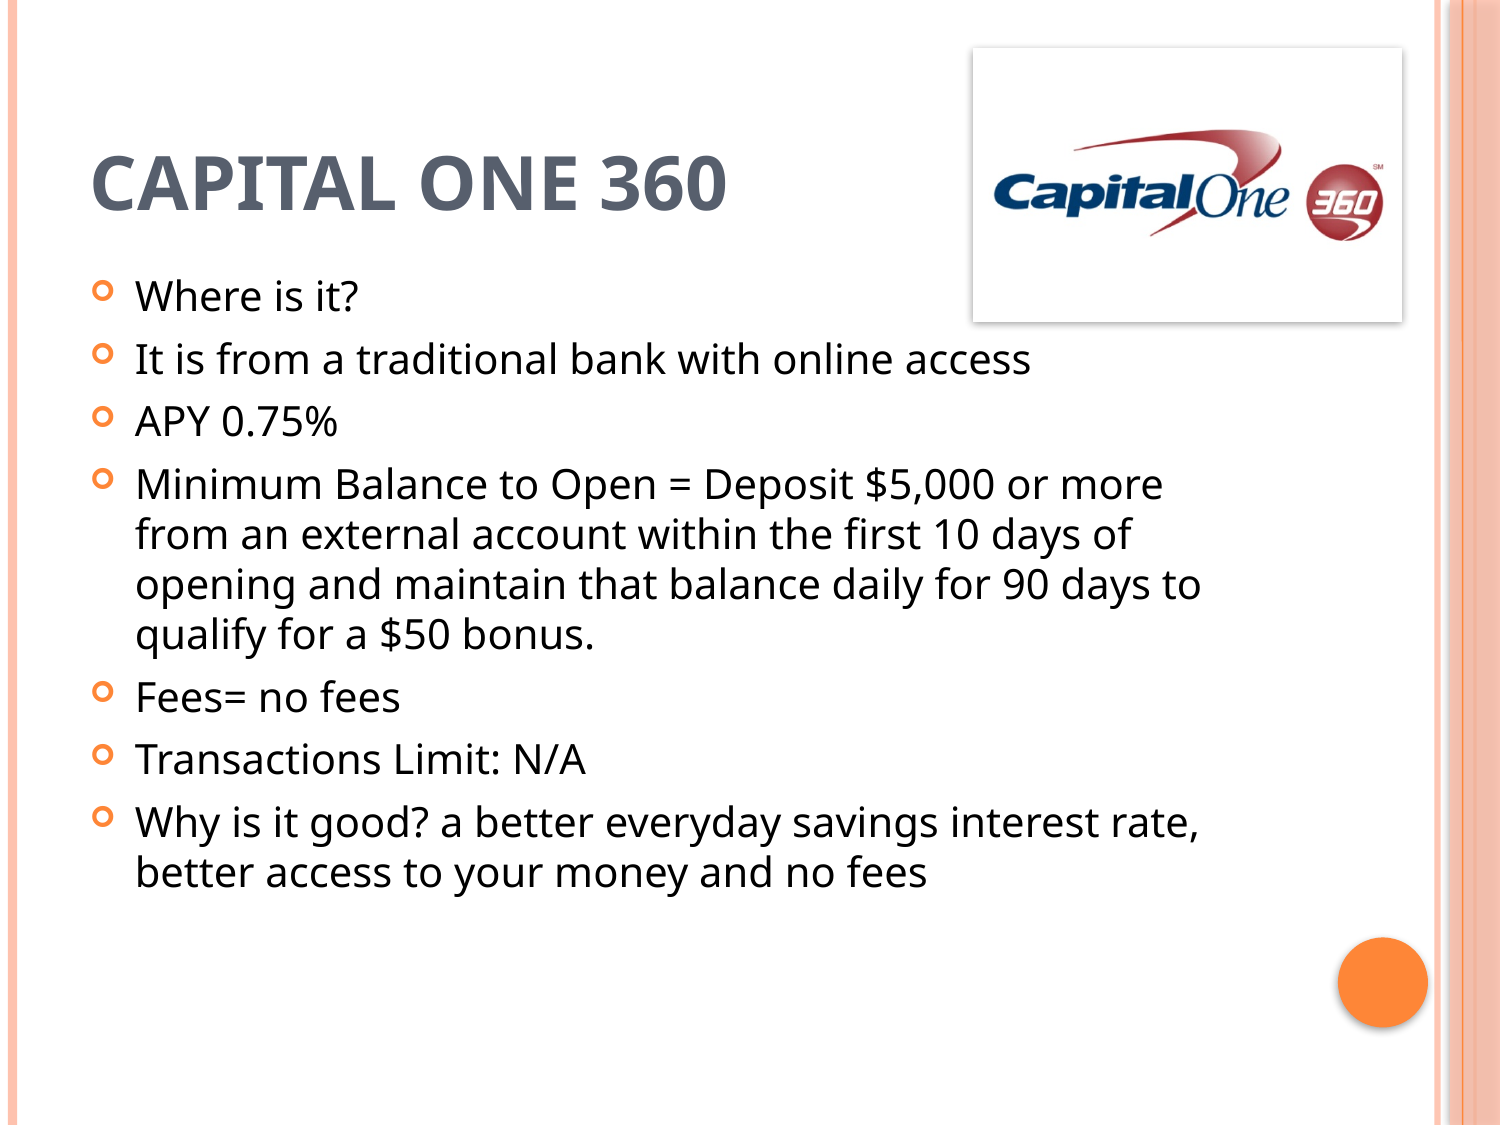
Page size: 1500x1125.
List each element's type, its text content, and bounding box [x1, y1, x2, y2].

title Capital one 360 [75, 45, 974, 233]
picture [986, 61, 1388, 308]
list Where is it? It is from a traditional bank with online access APY 0.75% Minimum Balance to Open = Deposit $5,000 or more from an external account within the first 10 days of opening and maintain that balance daily for 90 days to qualify for a $50 bonus. Fees= no fees Transactions Limit: N/A Why is it good? a better everyday savings interest rate, better access to your money and no fees [75, 262, 1238, 1062]
